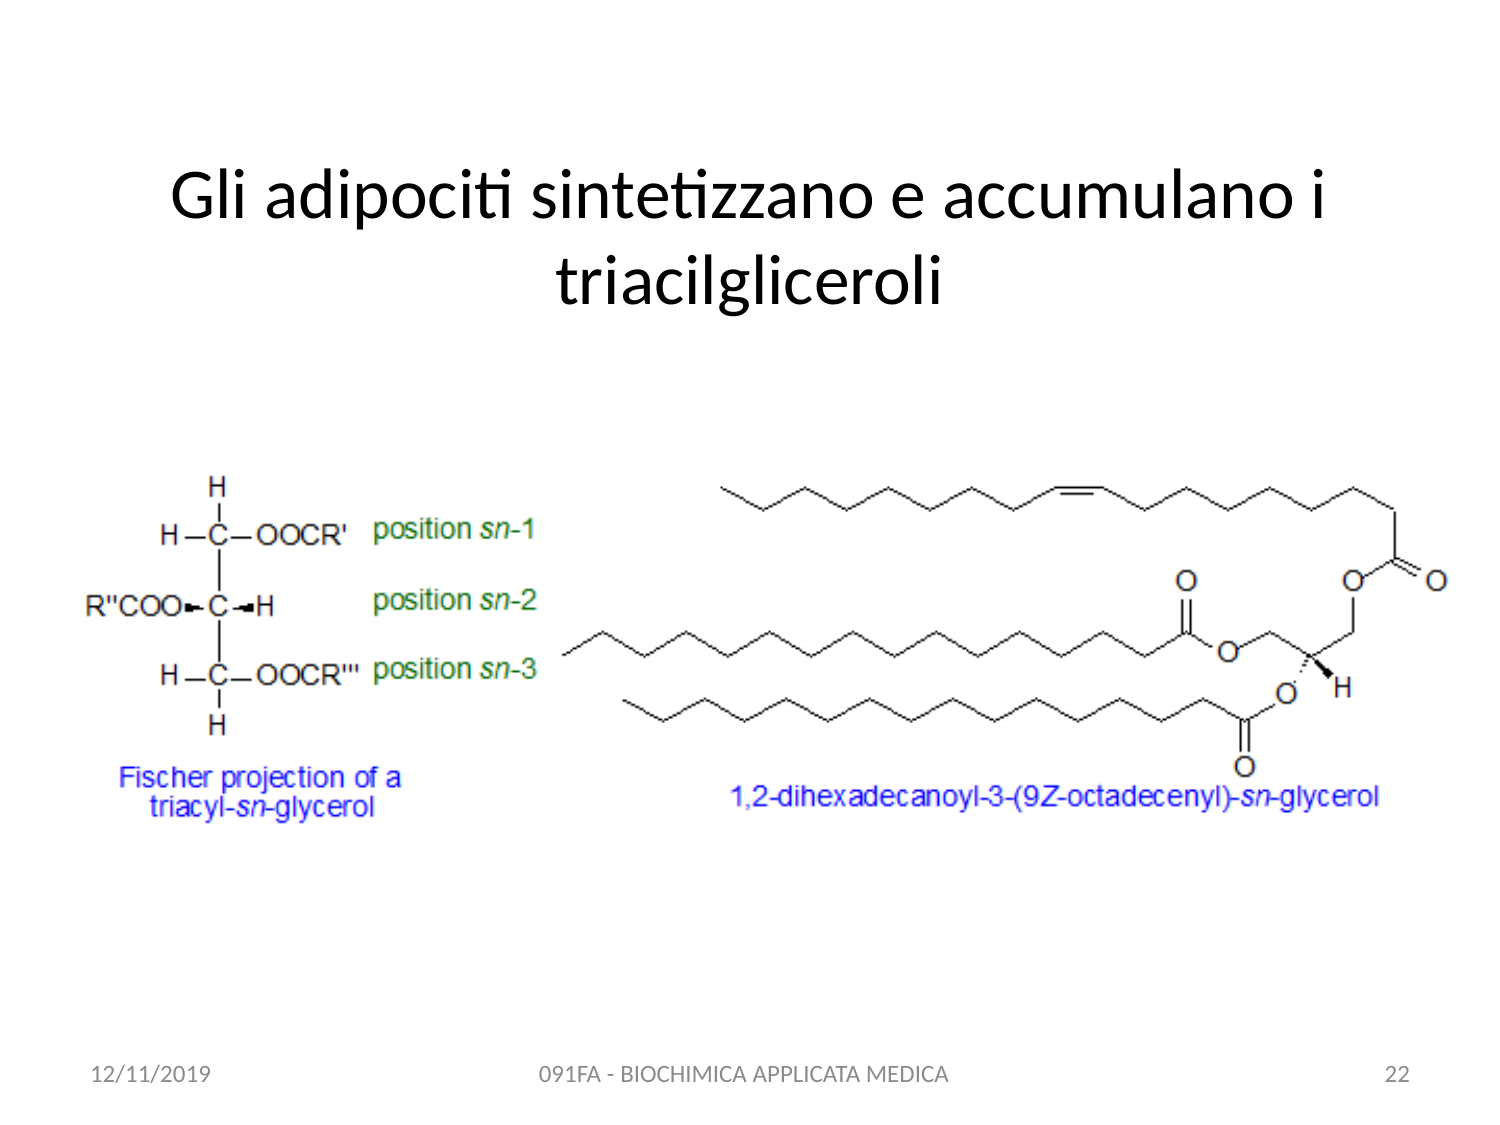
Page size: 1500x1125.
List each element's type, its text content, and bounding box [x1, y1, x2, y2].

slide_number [75, 1042, 425, 1103]
footer 091FA - BIOCHIMICA APPLICATA MEDICA [512, 1042, 988, 1103]
slide_number 22 [1074, 1042, 1425, 1103]
picture [74, 464, 1461, 836]
title Gli adipociti sintetizzano e accumulano i triacilgliceroli [75, 138, 1425, 327]
